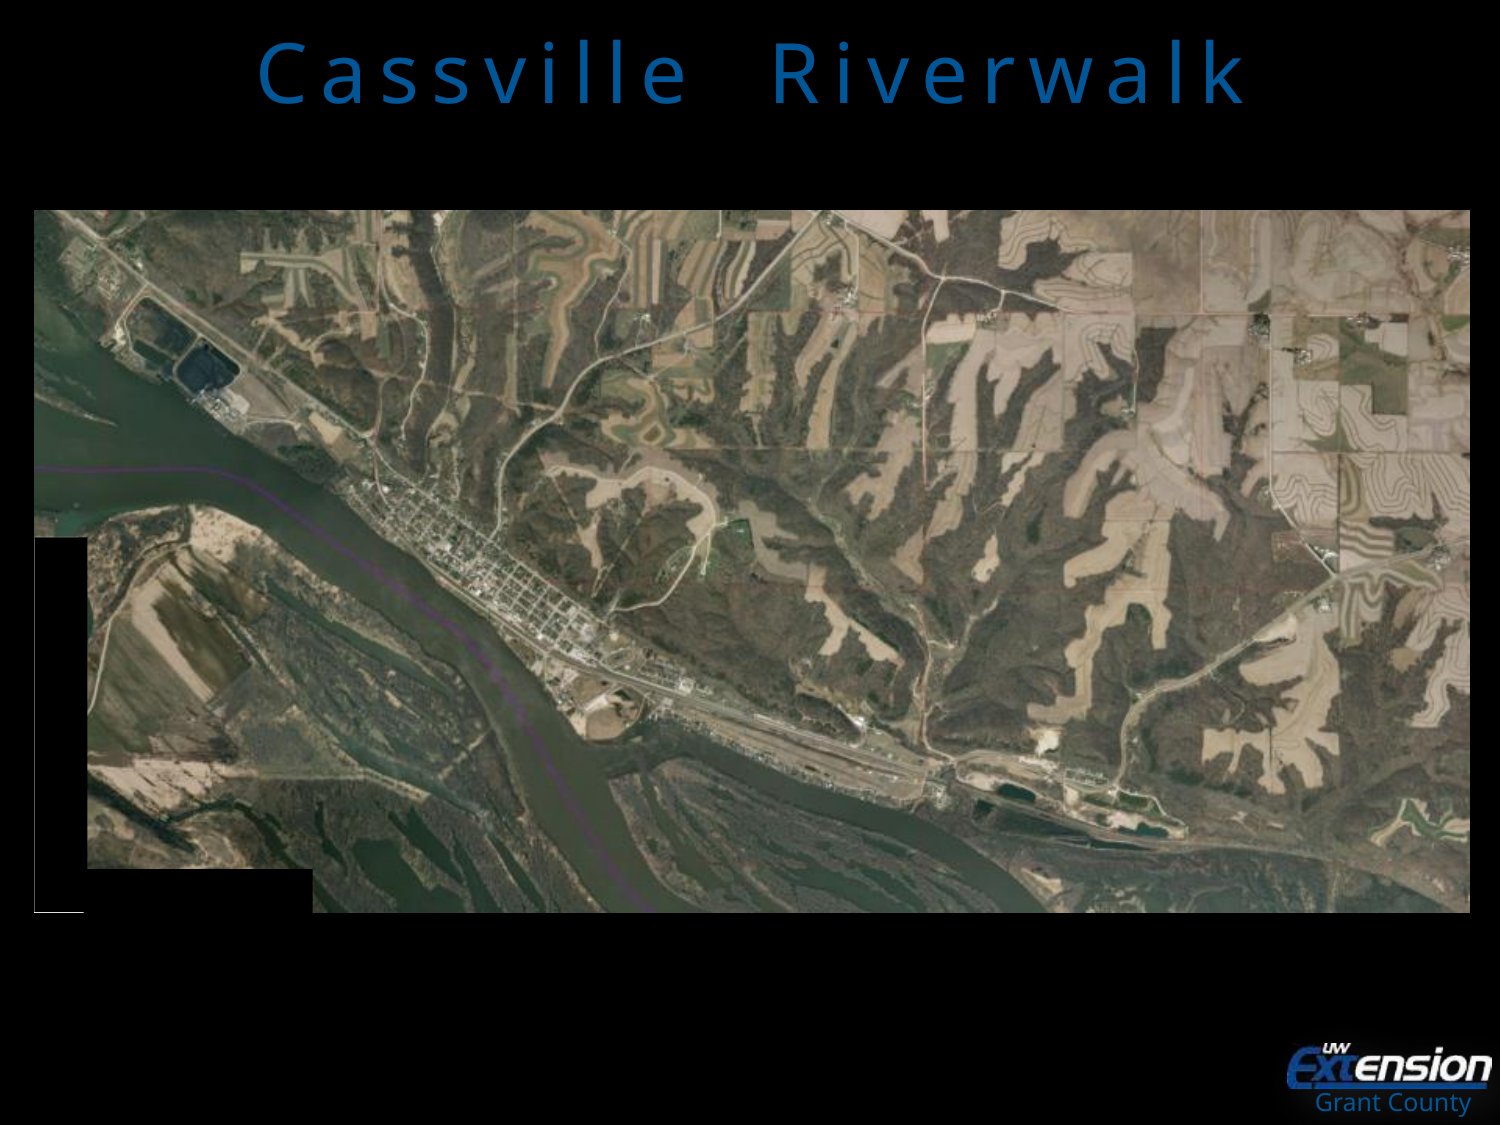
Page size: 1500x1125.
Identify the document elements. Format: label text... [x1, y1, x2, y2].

text_box Cassville Riverwalk [0, 12, 1500, 128]
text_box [1287, 1043, 1500, 1125]
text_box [34, 210, 1470, 923]
